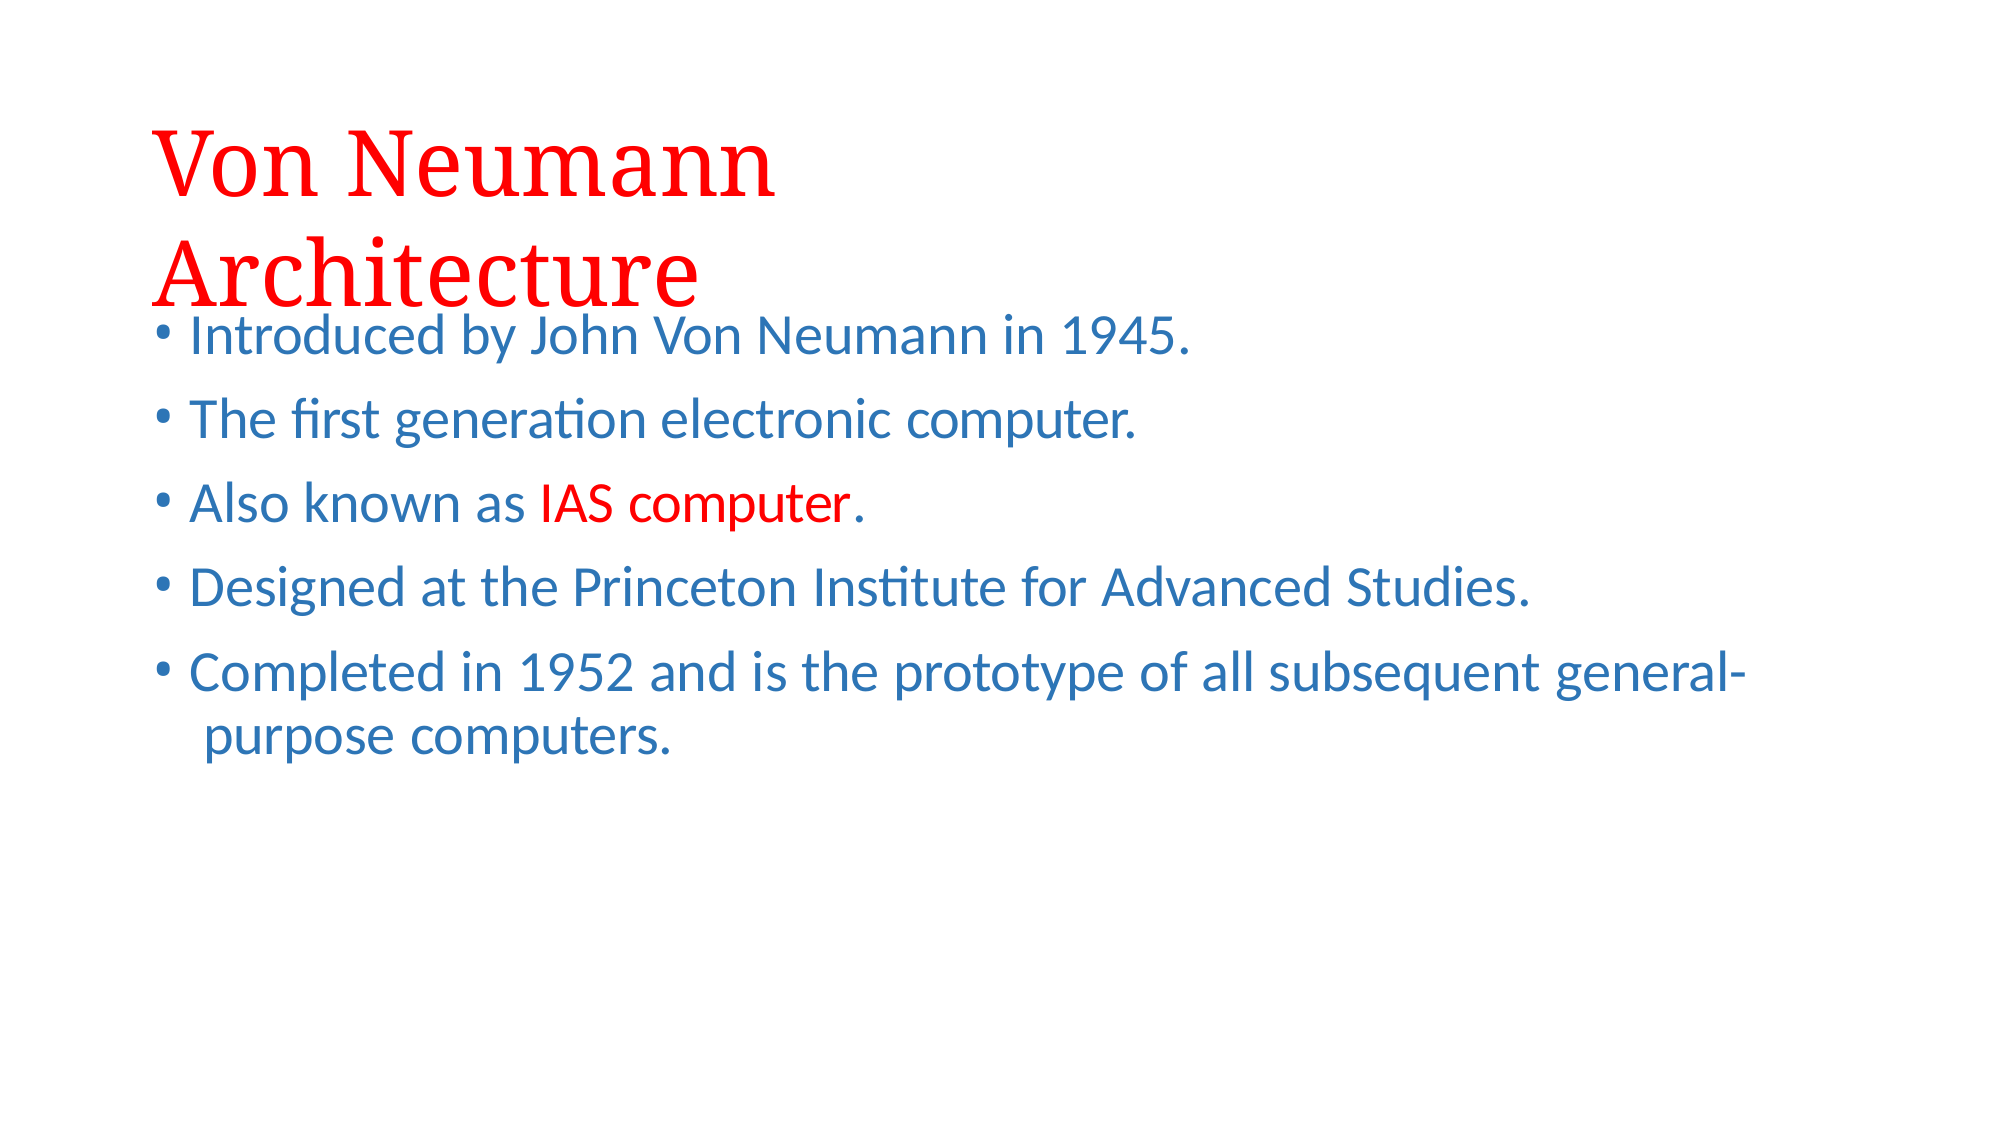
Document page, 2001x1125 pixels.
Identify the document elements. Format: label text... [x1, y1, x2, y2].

title Von Neumann Architecture [150, 102, 1273, 280]
text_box Introduced by John Von Neumann in 1945. The first generation electronic computer. Also known as IAS computer. Designed at the Princeton Institute for Advanced Studies. Completed in 1952 and is the prototype of all subsequent general- purpose computers. [150, 280, 1761, 766]
